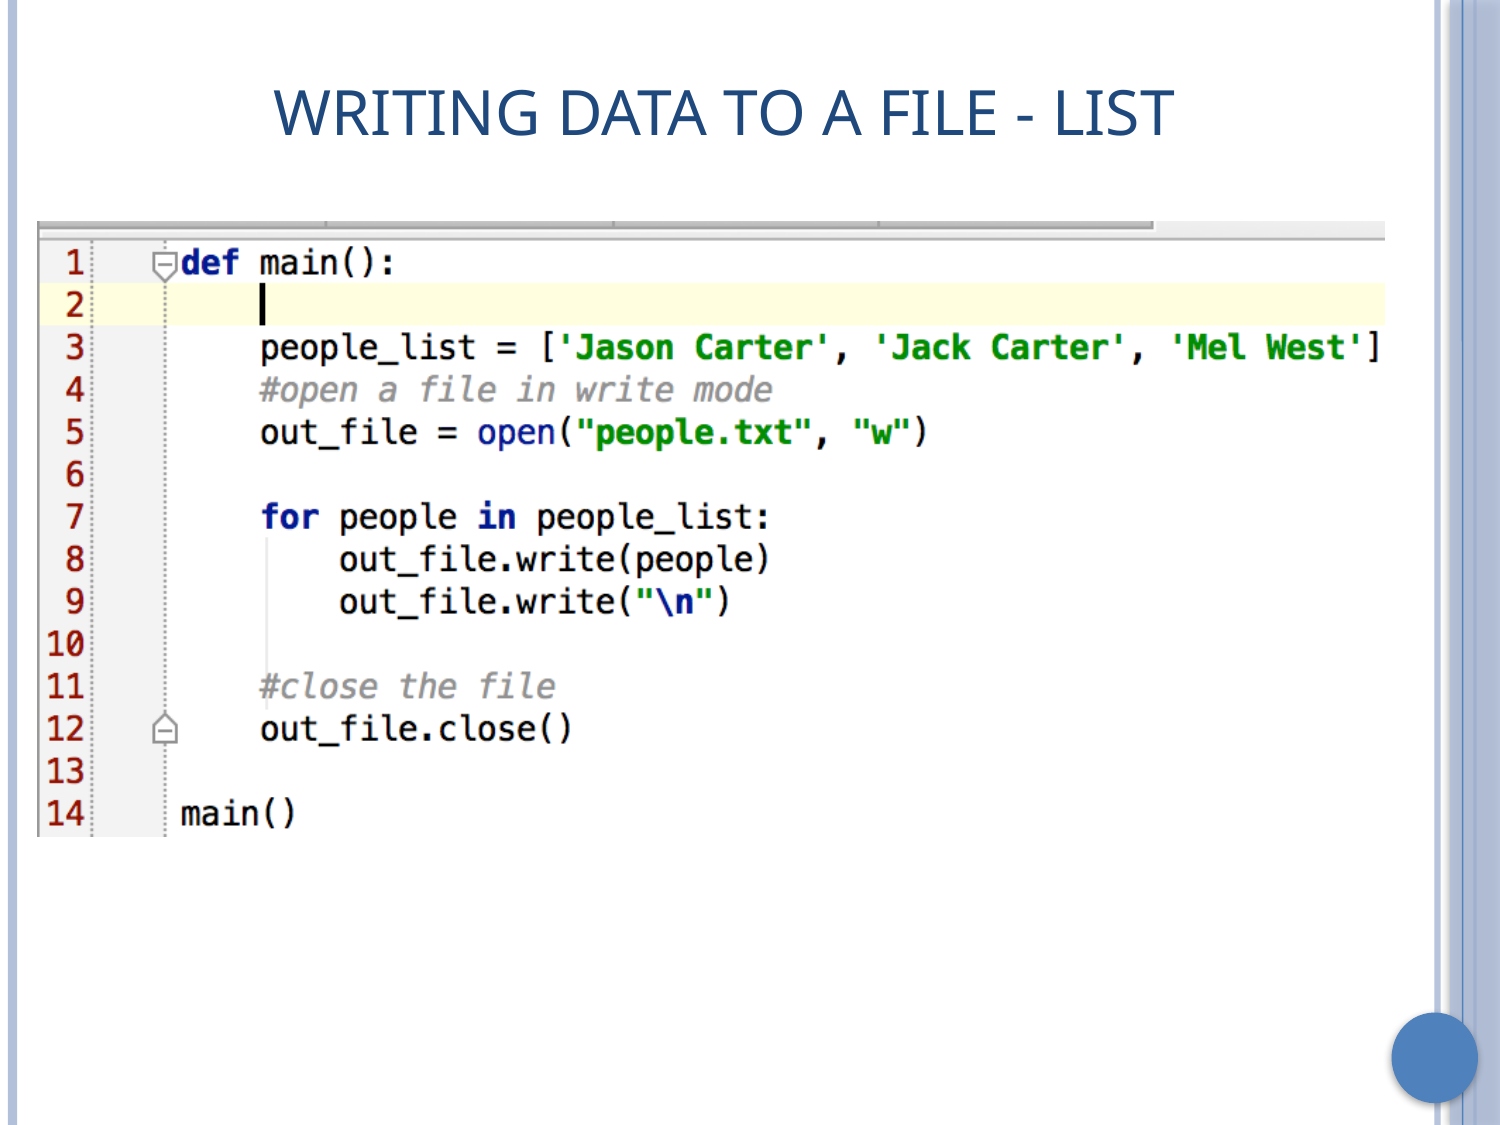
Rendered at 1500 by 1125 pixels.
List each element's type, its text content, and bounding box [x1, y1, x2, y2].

title Writing Data To a File - List [75, 45, 1375, 175]
picture [36, 221, 1385, 837]
